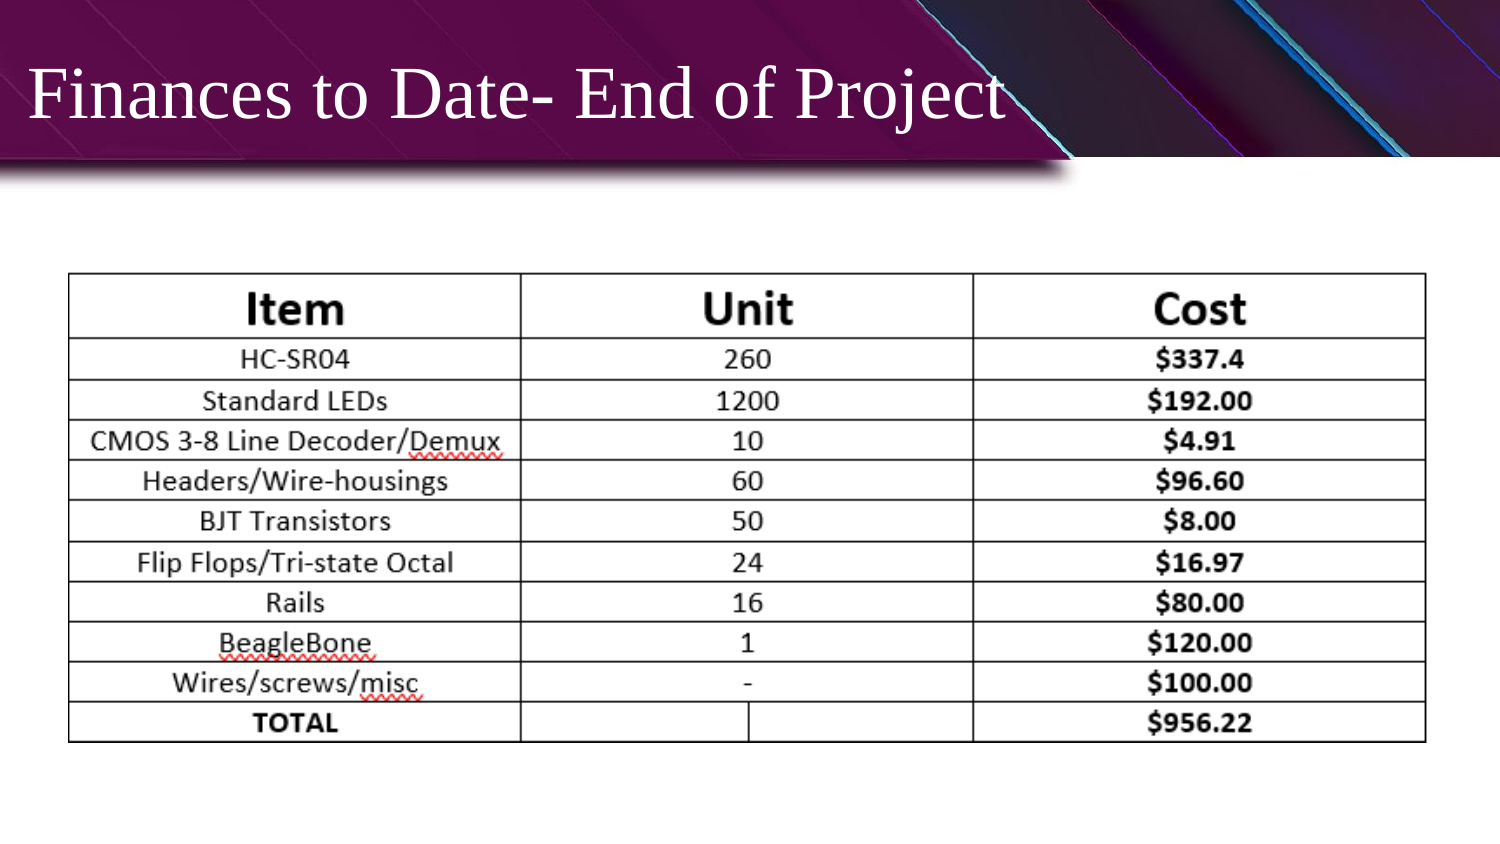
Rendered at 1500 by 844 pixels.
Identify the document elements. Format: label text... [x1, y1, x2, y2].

title Finances to Date- End of Project [11, 26, 1340, 152]
picture [0, 0, 1500, 844]
